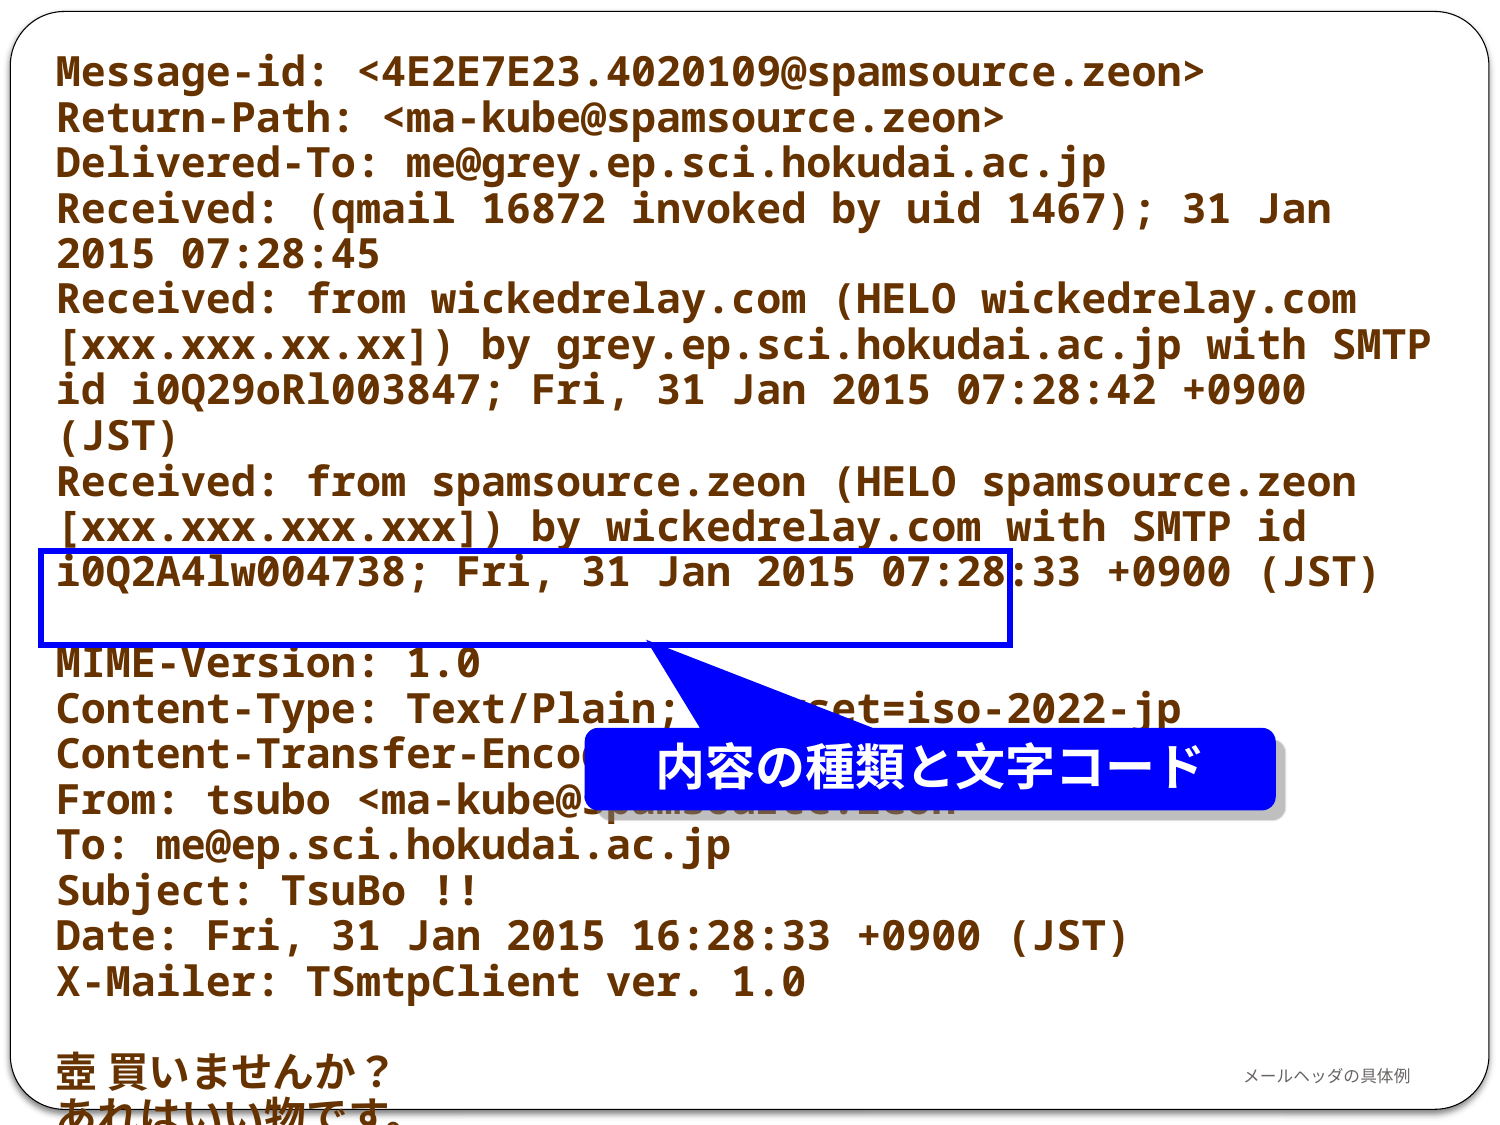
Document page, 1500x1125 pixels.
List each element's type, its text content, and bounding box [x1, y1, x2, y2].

text_box [41, 550, 1010, 646]
text_box Message-id: <4E2E7E23.4020109@spamsource.zeon> Return-Path: <ma-kube@spamsource.zeon> Delivered-To: me@grey.ep.sci.hokudai.ac.jp Received: (qmail 16872 invoked by uid 1467); 31 Jan 2015 07:28:45 Received: from wickedrelay.com (HELO wickedrelay.com [xxx.xxx.xx.xx]) by grey.ep.sci.hokudai.ac.jp with SMTP id i0Q29oRl003847; Fri, 31 Jan 2015 07:28:42 +0900 (JST) Received: from spamsource.zeon (HELO spamsource.zeon [xxx.xxx.xxx.xxx]) by wickedrelay.com with SMTP id i0Q2A4lw004738; Fri, 31 Jan 2015 07:28:33 +0900 (JST) MIME-Version: 1.0 Content-Type: Text/Plain; charset=iso-2022-jp Content-Transfer-Encoding: 7bit From: tsubo <ma-kube@spamsource.zeon> To: me@ep.sci.hokudai.ac.jp Subject: TsuBo !! Date: Fri, 31 Jan 2015 16:28:33 +0900 (JST) X-Mailer: TSmtpClient ver. 1.0 壺 買いませんか？ あれはいい物です。 マ・クベ [41, 42, 1459, 1125]
title メールヘッダの具体例 [1228, 928, 1500, 1094]
text_box 内容の種類と文字コード [584, 639, 1276, 811]
